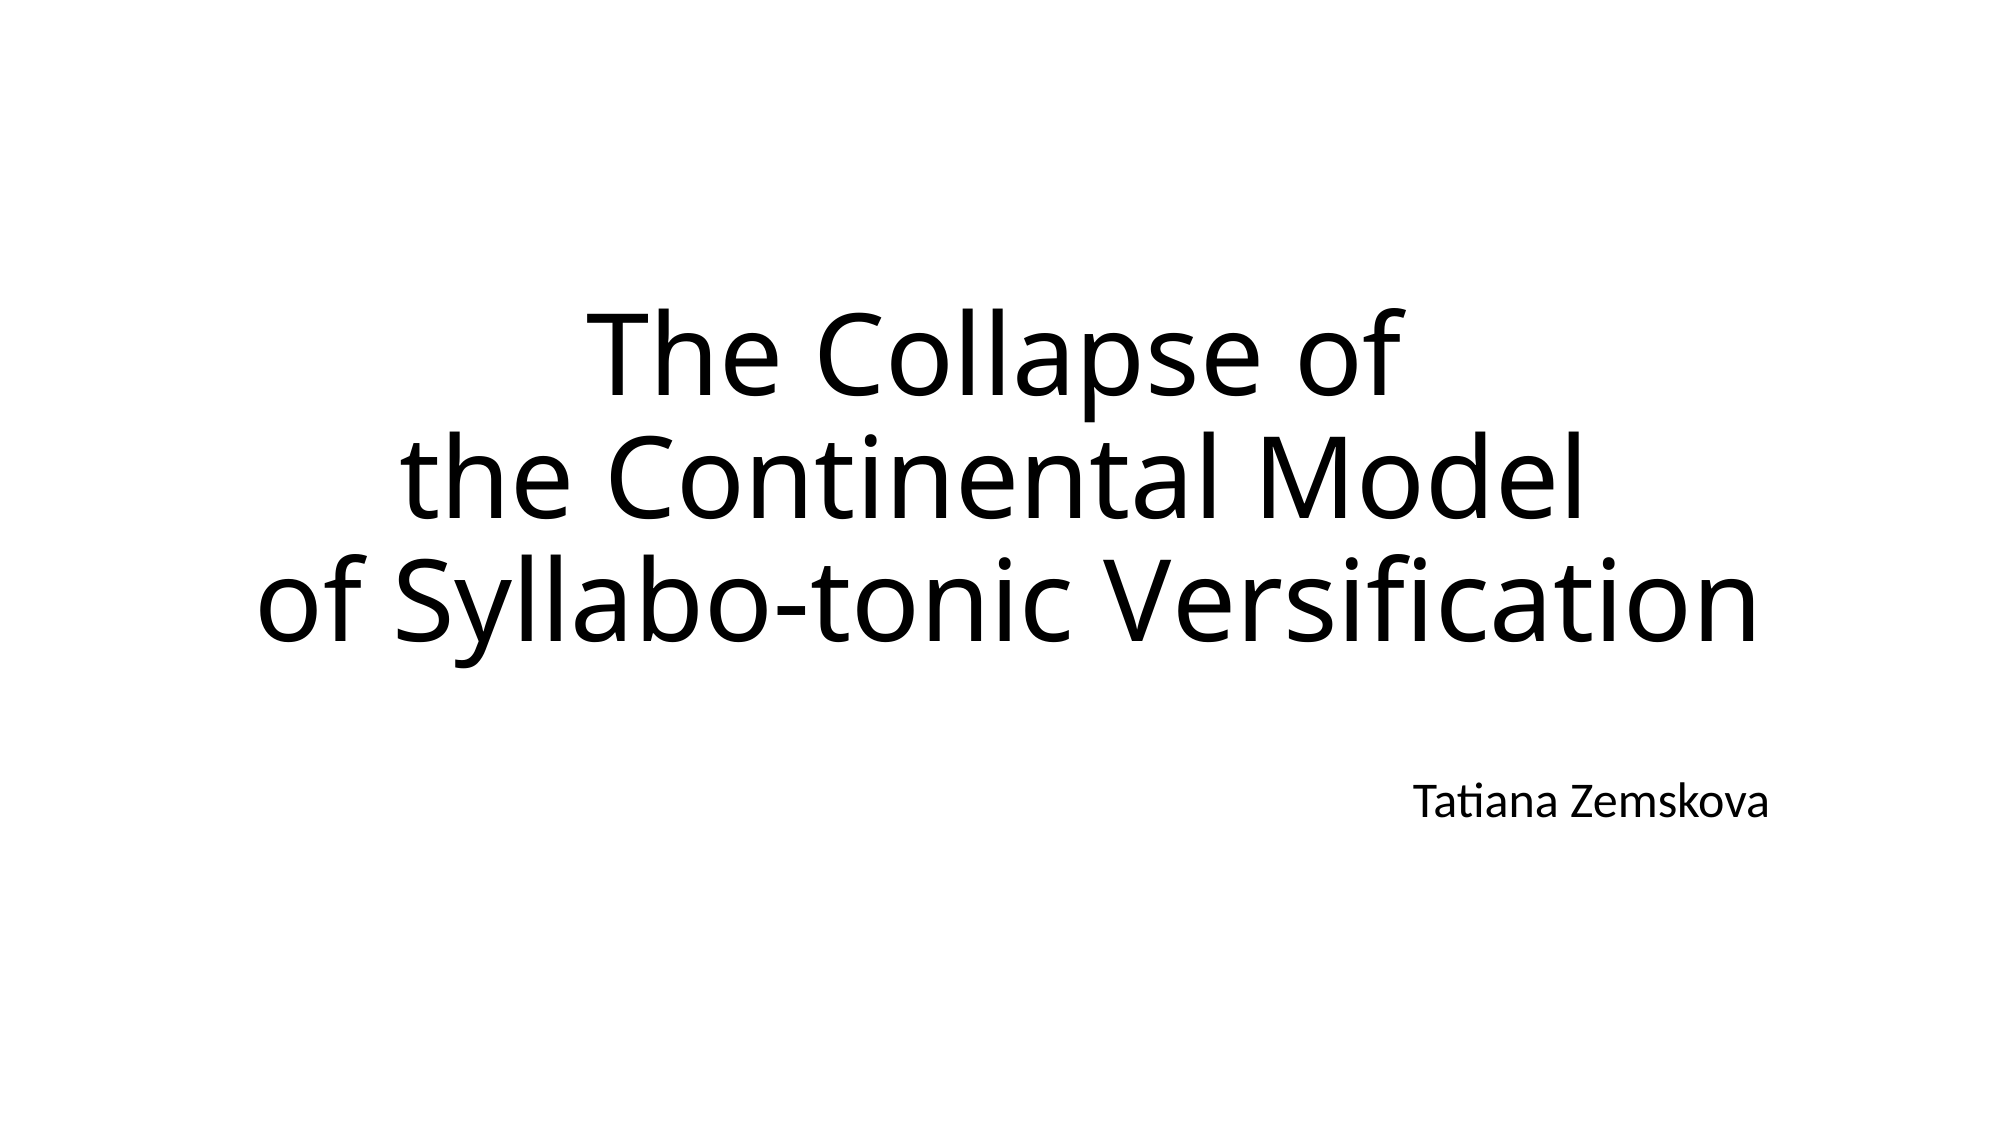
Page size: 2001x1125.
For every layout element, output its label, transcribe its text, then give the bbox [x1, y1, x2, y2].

subtitle Tatiana Zemskova [285, 766, 1786, 1031]
title The Collapse of the Continental Model of Syllabo-tonic Versification [232, 281, 1786, 674]
